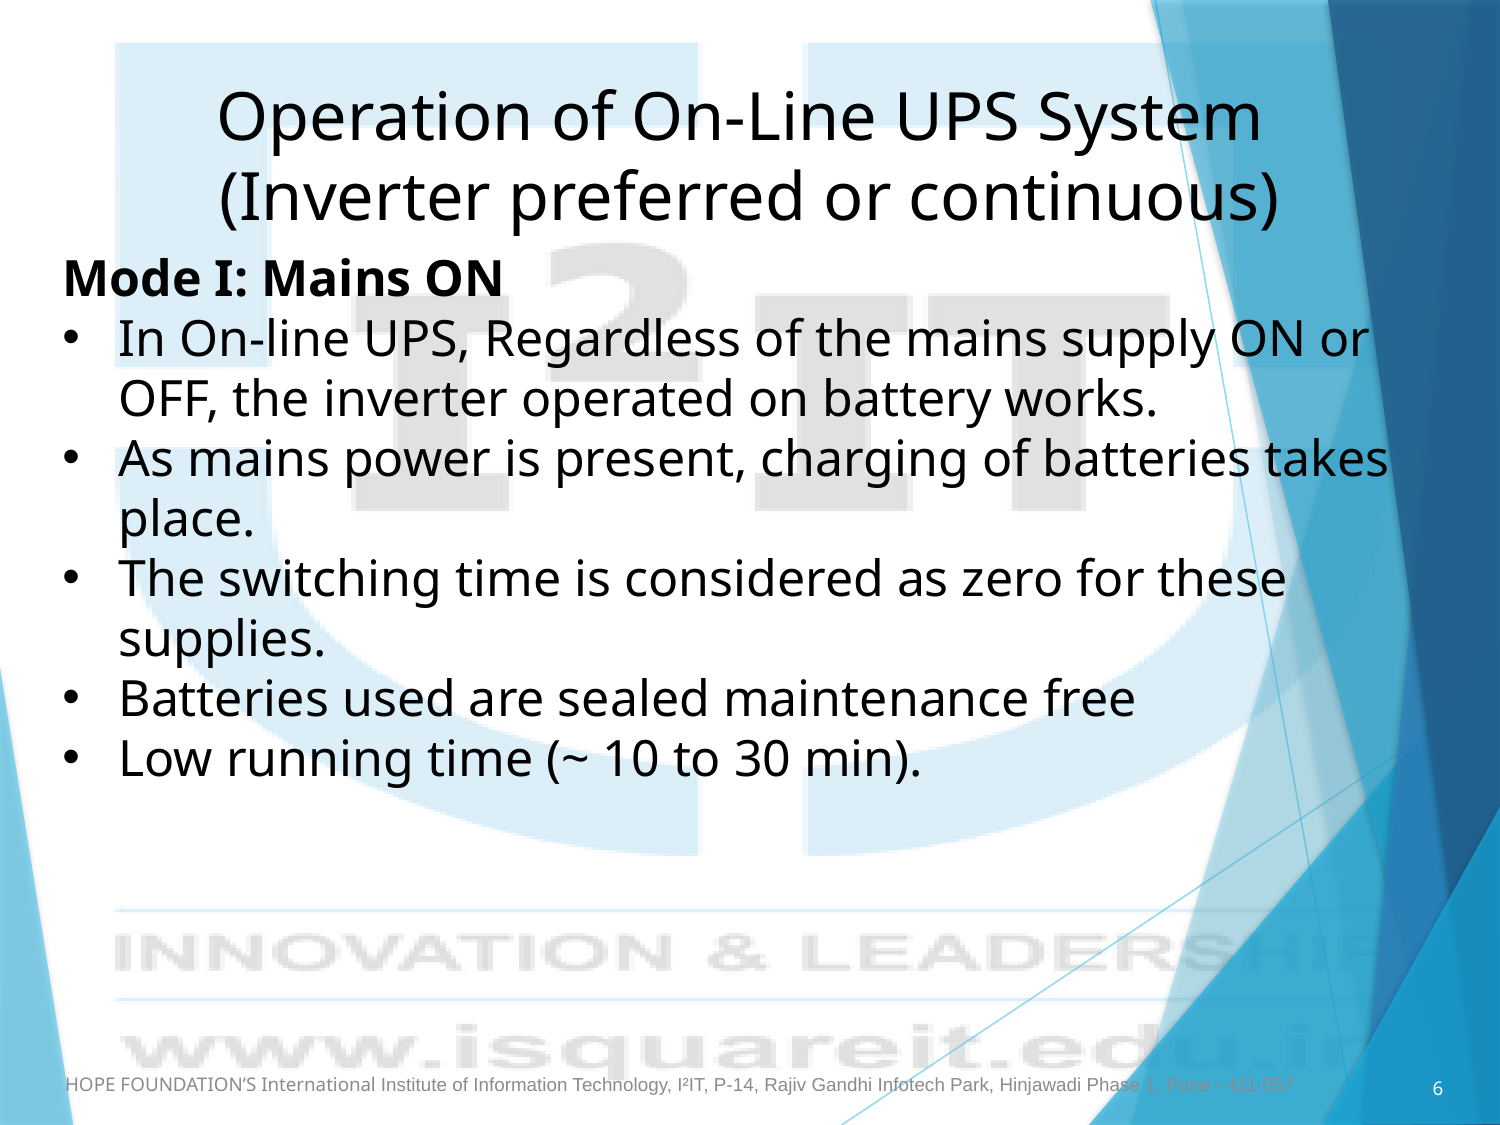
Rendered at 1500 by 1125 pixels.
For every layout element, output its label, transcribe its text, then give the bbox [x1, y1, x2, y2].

text_box Mode I: Mains ON In On-line UPS, Regardless of the mains supply ON or OFF, the inverter operated on battery works. As mains power is present, charging of batteries takes place. The switching time is considered as zero for these supplies. Batteries used are sealed maintenance free Low running time (~ 10 to 30 min). [47, 238, 1453, 794]
text_box Operation of On-Line UPS System (Inverter preferred or continuous) [0, 66, 1500, 242]
footer HOPE FOUNDATION’S International Institute of Information Technology, I²IT, P-14, Rajiv Gandhi Infotech Park, Hinjawadi Phase 1, Pune - 411 057 [50, 1059, 1296, 1109]
slide_number 6 [1296, 1059, 1459, 1120]
